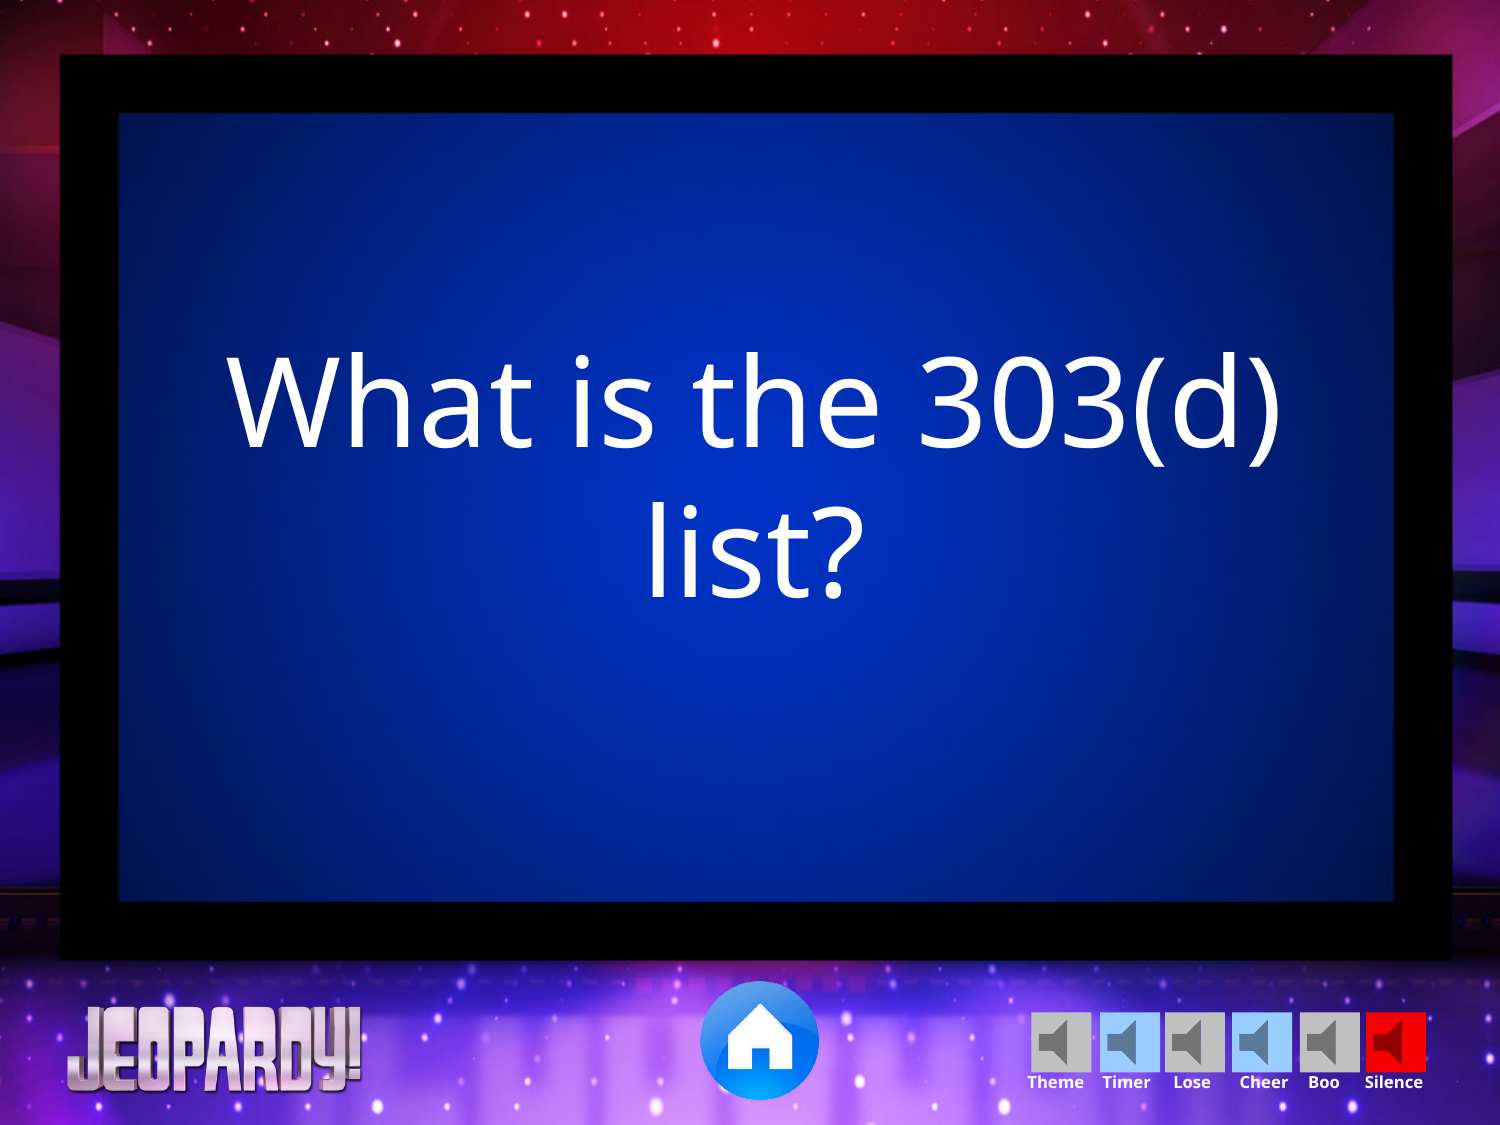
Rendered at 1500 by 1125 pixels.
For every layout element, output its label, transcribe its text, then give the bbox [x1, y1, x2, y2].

picture [0, 0, 1500, 1125]
text_box What is the 303(d) list? [133, 314, 1375, 630]
